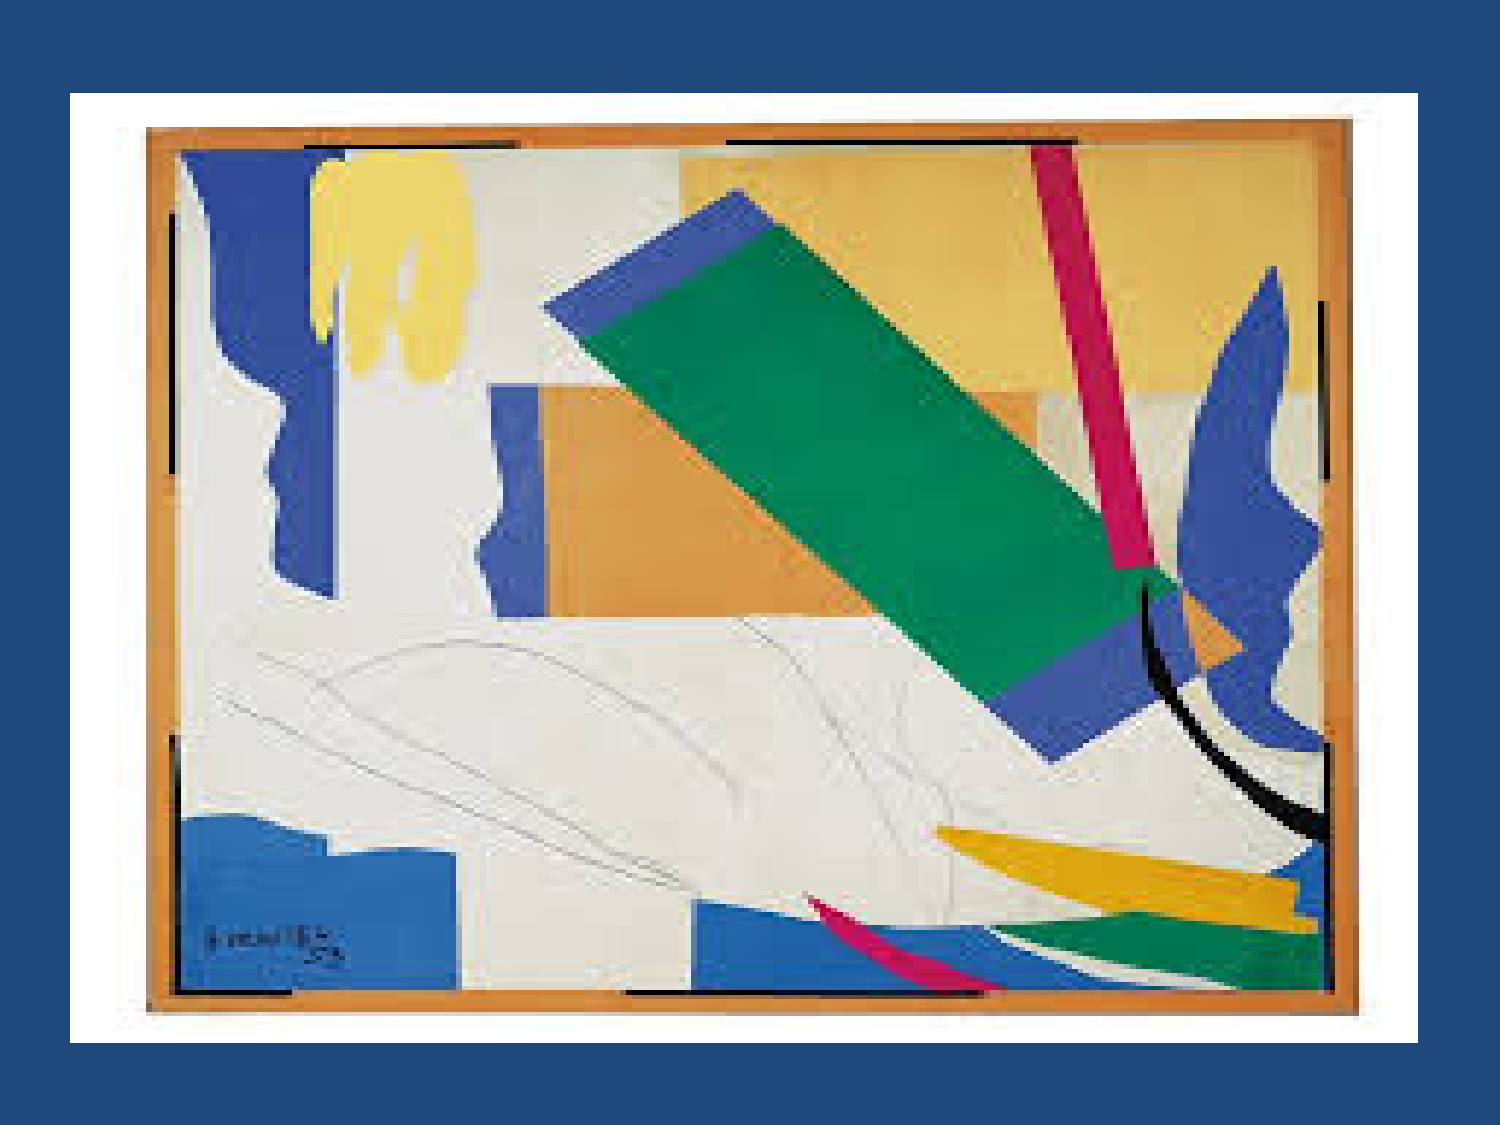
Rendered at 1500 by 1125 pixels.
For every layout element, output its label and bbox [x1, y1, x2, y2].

picture [70, 93, 1419, 1044]
